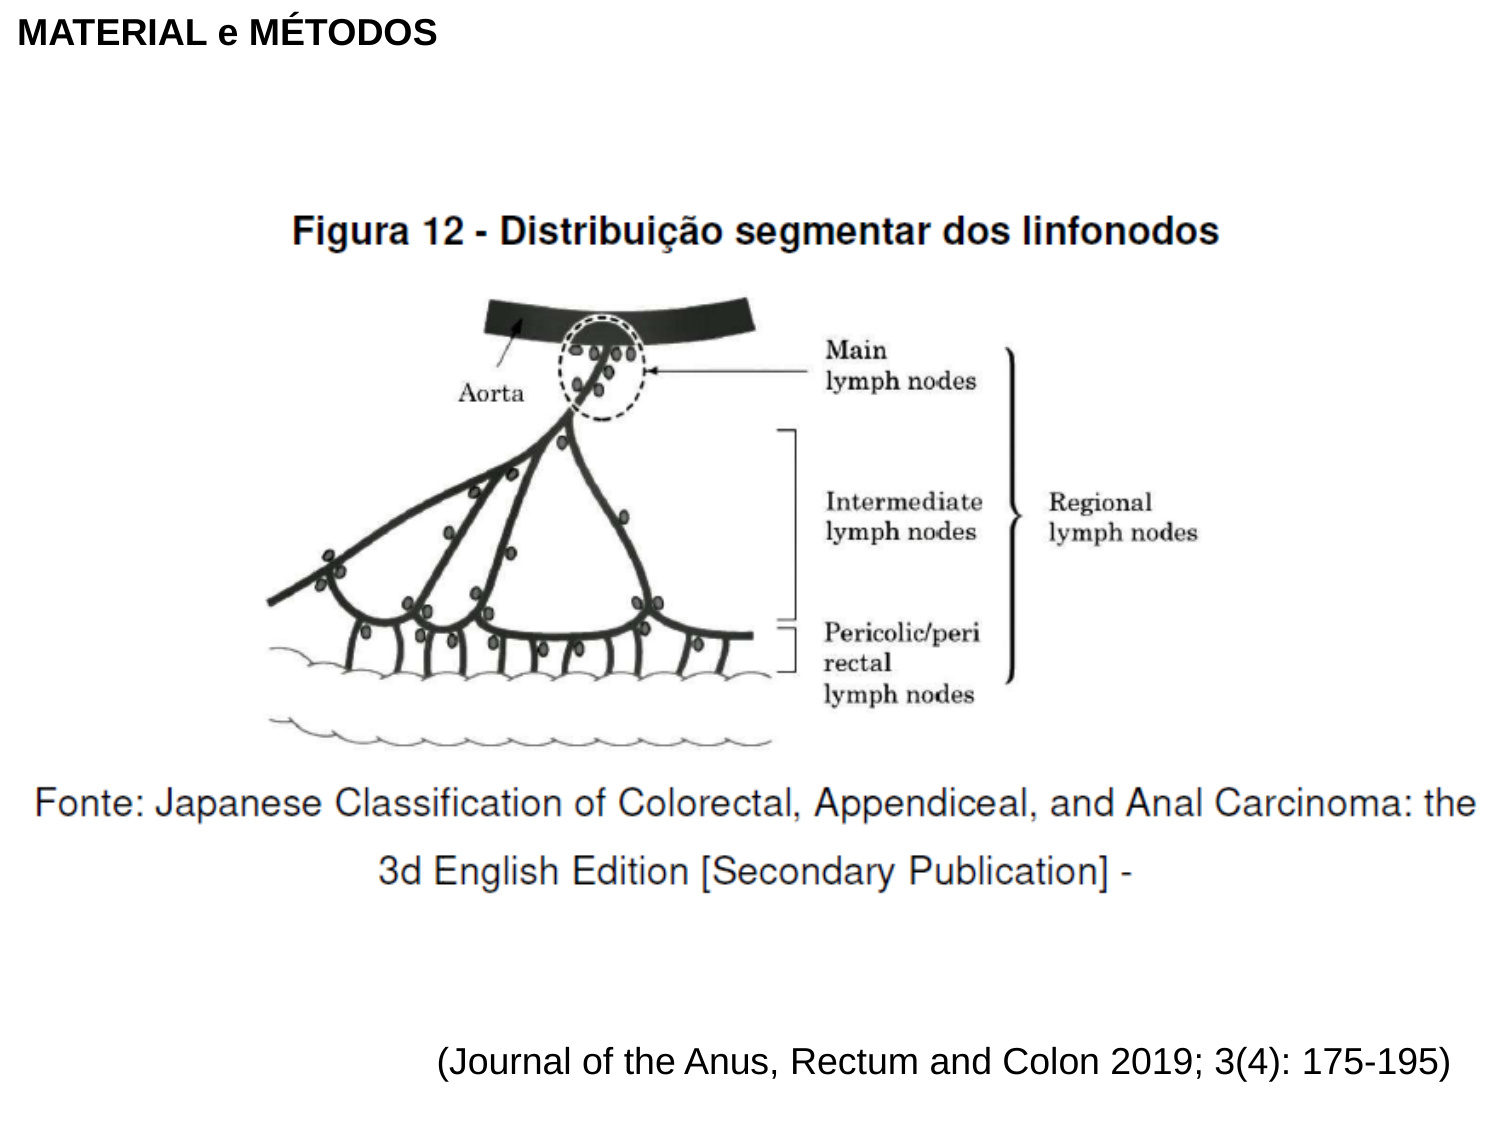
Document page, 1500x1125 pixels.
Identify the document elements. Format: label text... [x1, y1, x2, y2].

picture [0, 175, 1500, 924]
text_box MATERIAL e MÉTODOS [2, 0, 454, 60]
text_box (Journal of the Anus, Rectum and Colon 2019; 3(4): 175-195) [421, 1029, 1500, 1089]
